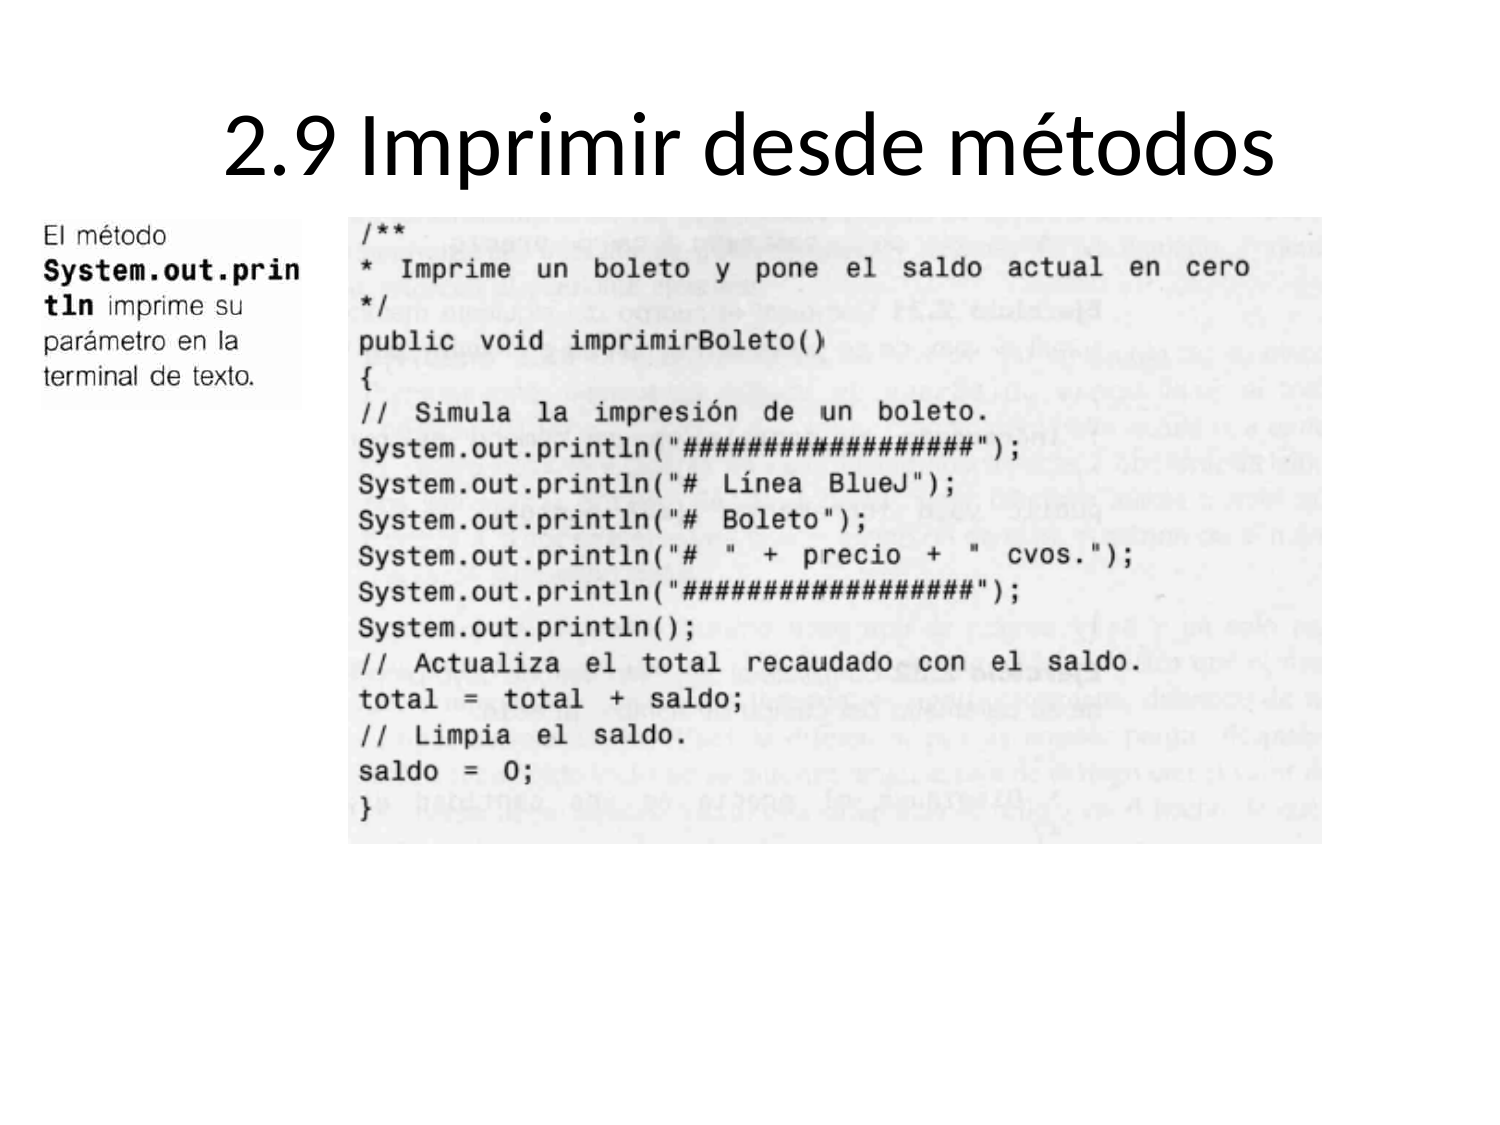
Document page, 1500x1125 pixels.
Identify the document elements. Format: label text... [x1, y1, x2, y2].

picture [40, 219, 302, 410]
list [348, 216, 1322, 844]
title 2.9 Imprimir desde métodos [75, 45, 1425, 233]
